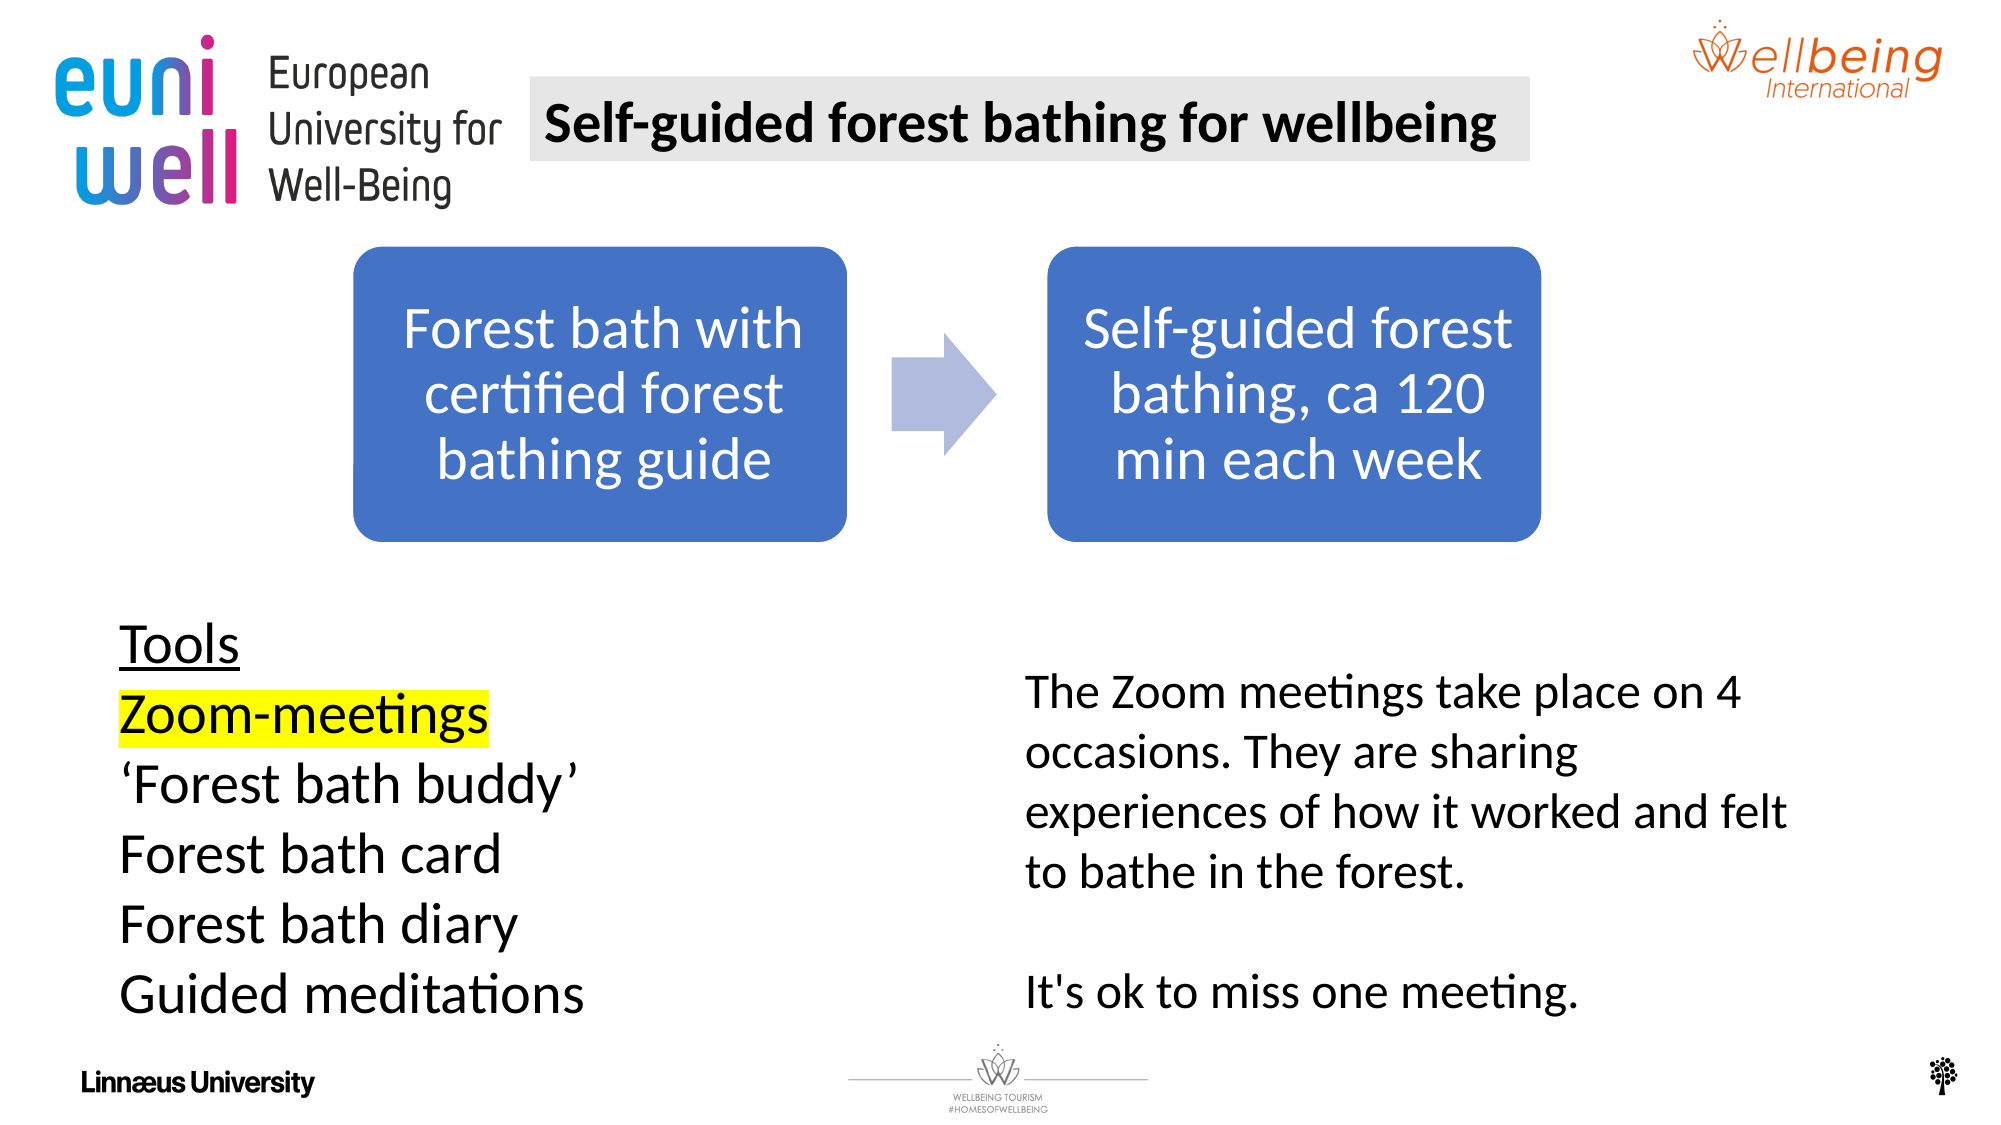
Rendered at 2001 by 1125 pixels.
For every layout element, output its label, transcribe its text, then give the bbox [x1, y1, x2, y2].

text_box Tools Zoom-meetings ‘Forest bath buddy’ Forest bath card Forest bath diary Guided meditations [104, 597, 1620, 1035]
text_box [42, 28, 507, 227]
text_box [0, 1035, 2000, 1125]
text_box Self-guided forest bathing for wellbeing [530, 76, 1530, 161]
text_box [137, 245, 1758, 544]
picture [1674, 0, 1958, 126]
text_box The Zoom meetings take place on 4 occasions. They are sharing experiences of how it worked and felt to bathe in the forest. It's ok to miss one meeting. [1010, 651, 1816, 1026]
